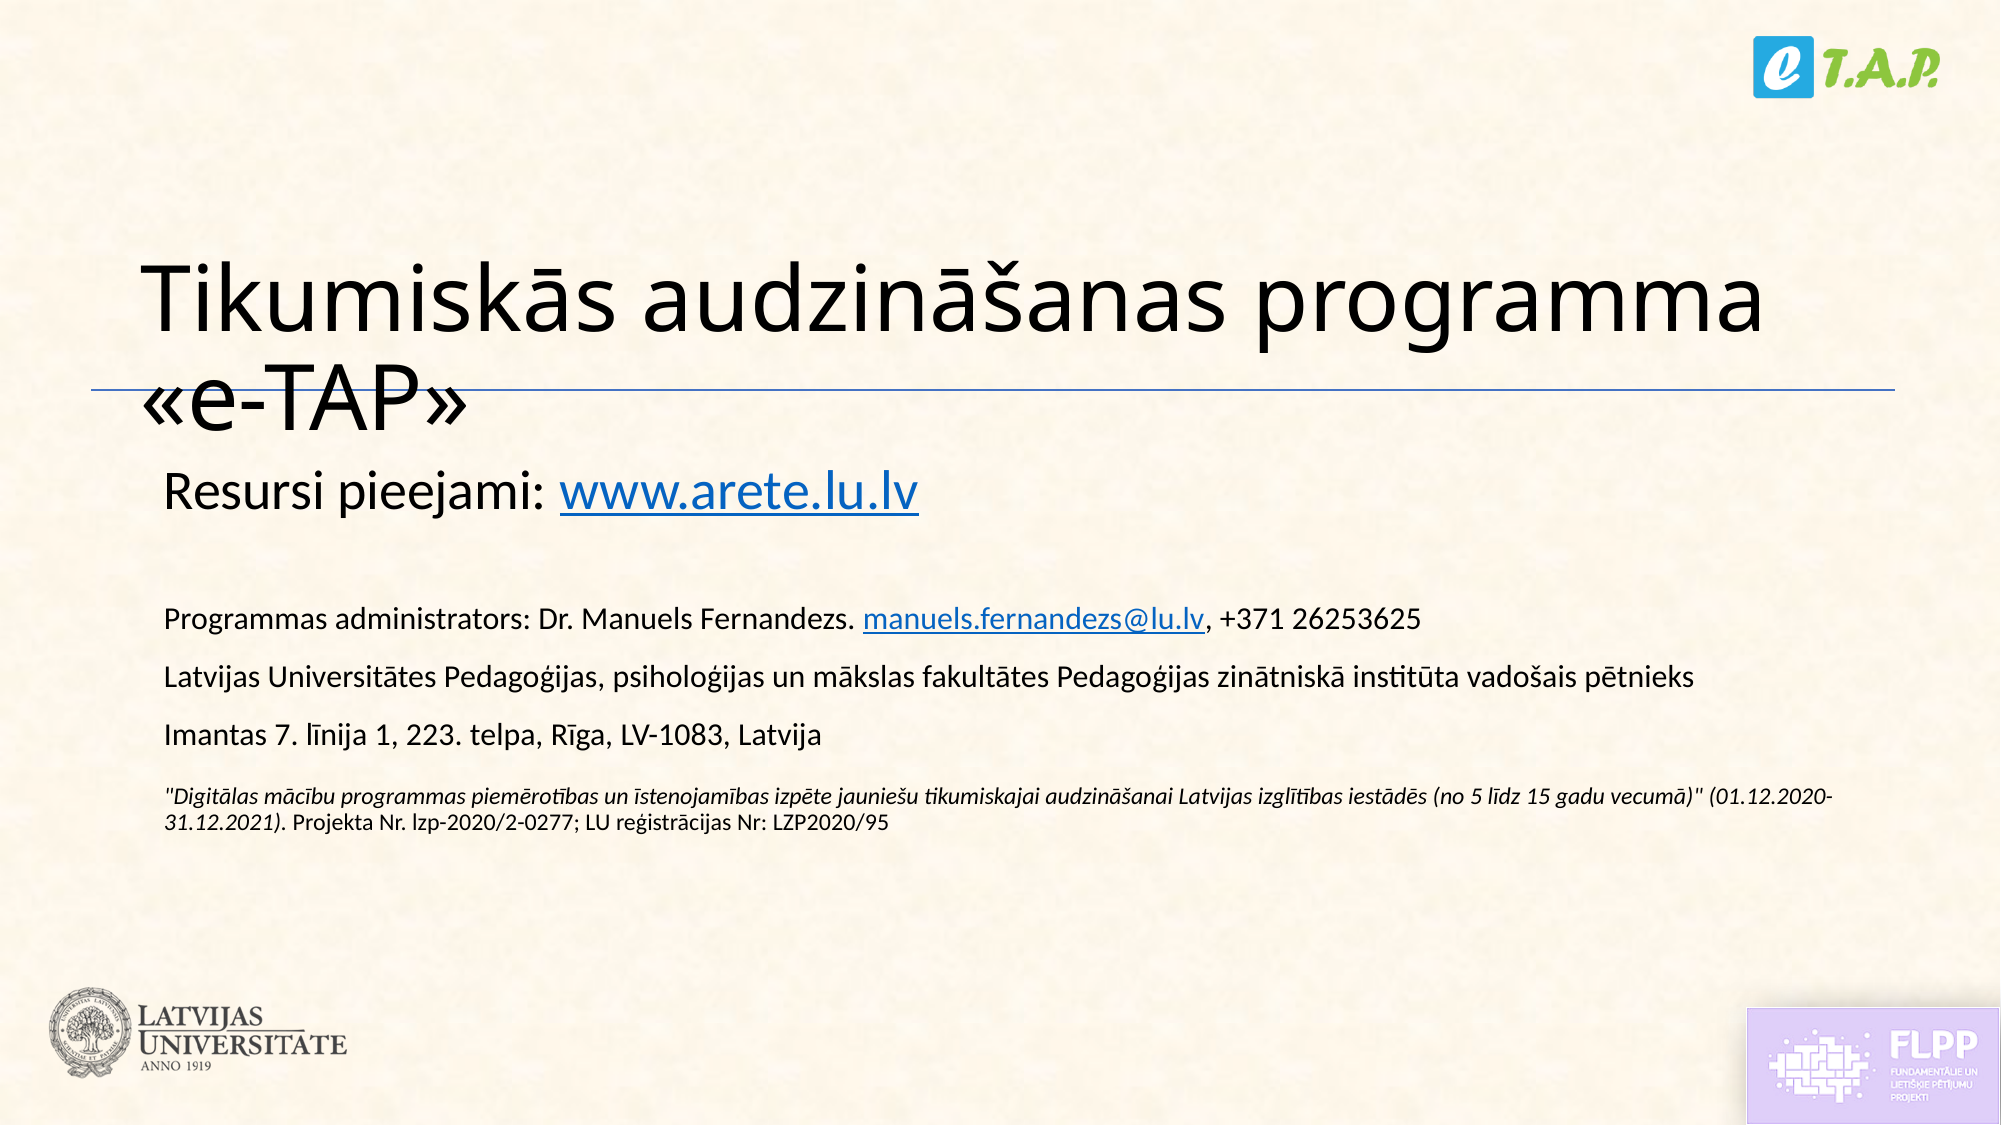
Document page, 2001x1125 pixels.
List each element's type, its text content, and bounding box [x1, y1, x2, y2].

text_box Resursi pieejami: www.arete.lu.lv Programmas administrators: Dr. Manuels Fernandezs. manuels.fernandezs@lu.lv, +371 26253625 Latvijas Universitātes Pedagoģijas, psiholoģijas un mākslas fakultātes Pedagoģijas zinātniskā institūta vadošais pētnieks Imantas 7. līnija 1, 223. telpa, Rīga, LV-1083, Latvija "Digitālas mācību programmas piemērotības un īstenojamības izpēte jauniešu tikumiskajai audzināšanai Latvijas izglītības iestādēs (no 5 līdz 15 gadu vecumā)" (01.12.2020-31.12.2021). Projekta Nr. lzp-2020/2-0277; LU reģistrācijas Nr: LZP2020/95 [149, 432, 1875, 847]
picture [24, 971, 371, 1094]
text_box Tikumiskās audzināšanas programma «e-TAP» [125, 245, 1851, 535]
picture [1693, 0, 2000, 130]
picture [1746, 1007, 2000, 1125]
